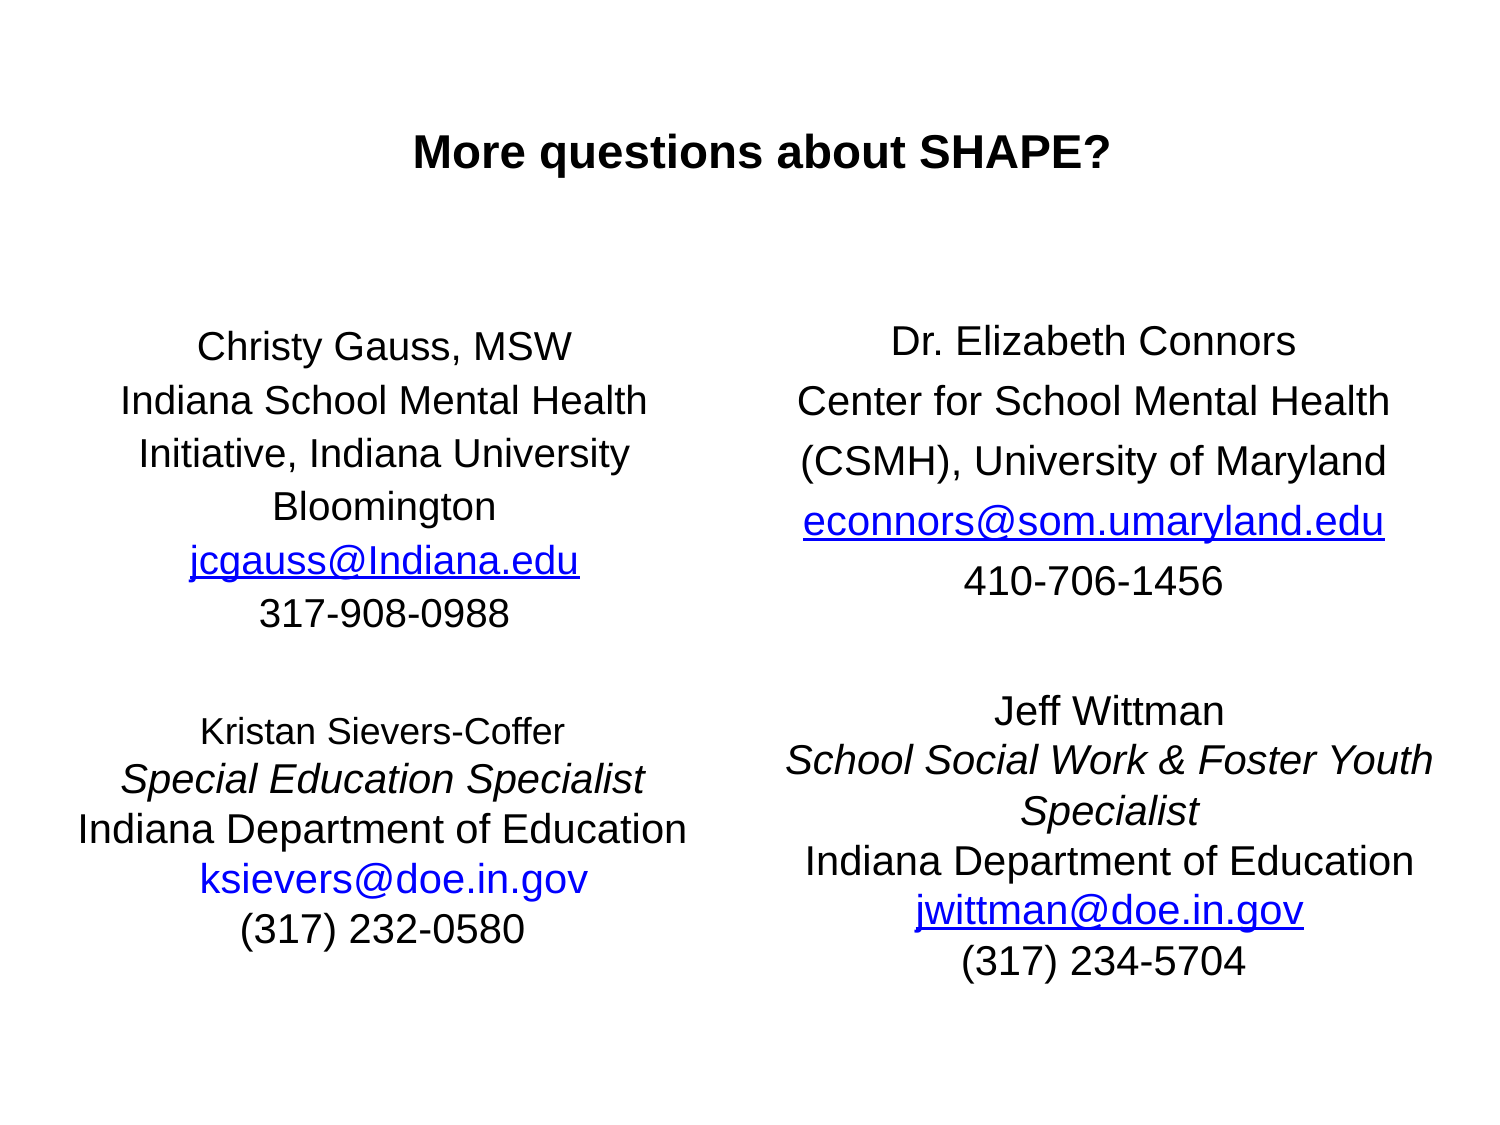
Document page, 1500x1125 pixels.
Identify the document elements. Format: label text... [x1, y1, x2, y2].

text_box Jeff Wittman School Social Work & Foster Youth Specialist Indiana Department of Education jwittman@doe.in.gov (317) 234-5704 [734, 675, 1485, 991]
text_box Kristan Sievers-Coffer Special Education Specialist Indiana Department of Education ksievers@doe.in.gov (317) 232-0580 [15, 699, 734, 960]
list Dr. Elizabeth Connors Center for School Mental Health (CSMH), University of Maryland econnors@som.umaryland.edu 410-706-1456 [762, 296, 1425, 672]
list Christy Gauss, MSW Indiana School Mental Health Initiative, Indiana University Bloomington jcgauss@Indiana.edu 317-908-0988 [34, 307, 735, 646]
title More questions about SHAPE? [172, 56, 1352, 244]
